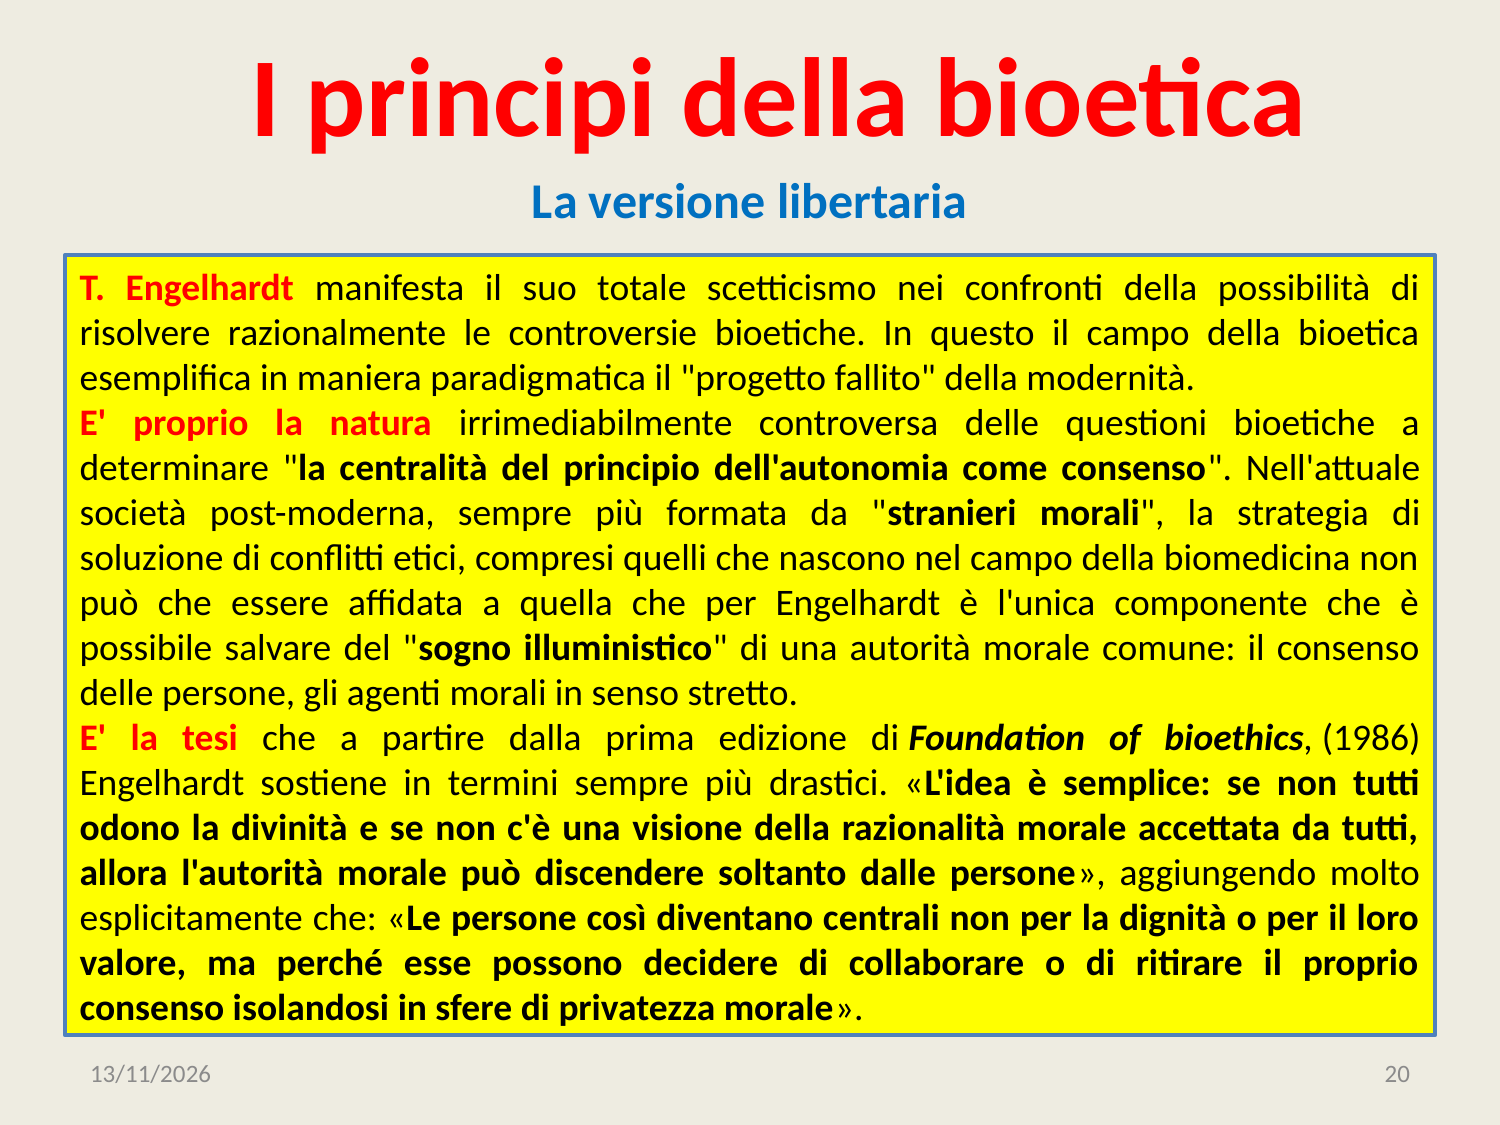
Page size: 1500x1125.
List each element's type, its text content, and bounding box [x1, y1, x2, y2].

text_box La versione libertaria [0, 160, 1500, 236]
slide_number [75, 1042, 425, 1103]
text_box T. Engelhardt manifesta il suo totale scetticismo nei confronti della possibilità di risolvere razionalmente le controversie bioetiche. In questo il campo della bioetica esemplifica in maniera paradigmatica il "progetto fallito" della modernità. E' proprio la natura irrimediabilmente controversa delle questioni bioetiche a determinare "la centralità del principio dell'autonomia come consenso". Nell'attuale società post-moderna, sempre più formata da "stranieri morali", la strategia di soluzione di conflitti etici, compresi quelli che nascono nel campo della biomedicina non può che essere affidata a quella che per Engelhardt è l'unica componente che è possibile salvare del "sogno illuministico" di una autorità morale comune: il consenso delle persone, gli agenti morali in senso stretto. E' la tesi che a partire dalla prima edizione di Foundation of bioethics, (1986) Engelhardt sostiene in termini sempre più drastici. «L'idea è semplice: se non tutti odono la divinità e se non c'è una visione della razionalità morale accettata da tutti, allora l'autorità morale può discendere soltanto dalle persone», aggiungendo molto esplicitamente che: «Le persone così diventano centrali non per la dignità o per il loro valore, ma perché esse possono decidere di collaborare o di ritirare il proprio consenso isolandosi in sfere di privatezza morale». [64, 255, 1436, 1036]
slide_number 20 [1074, 1042, 1425, 1103]
title I principi della bioetica [58, 42, 1500, 141]
